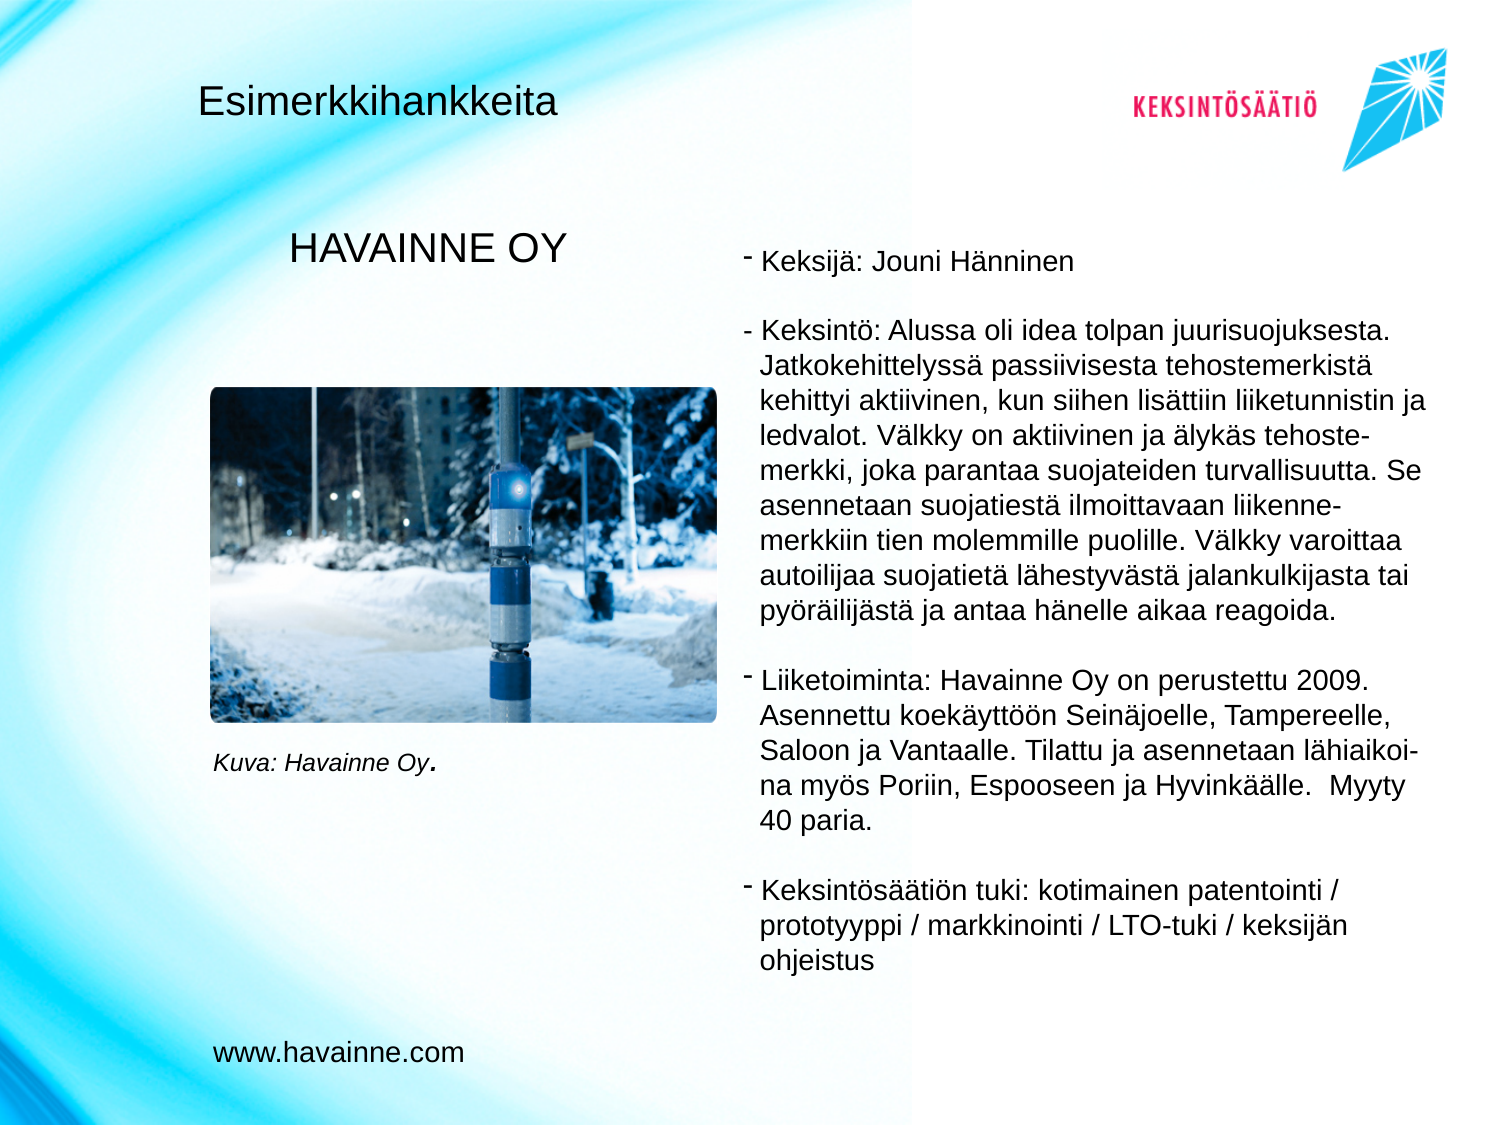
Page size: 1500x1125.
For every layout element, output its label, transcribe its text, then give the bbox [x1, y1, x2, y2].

picture [0, 0, 912, 1125]
picture [1102, 29, 1488, 190]
text_box Kuva: Havainne Oy. www.havainne.com [198, 726, 707, 1121]
text_box Esimerkkihankkeita [182, 66, 805, 132]
title HavainNe Oy [274, 199, 642, 293]
text_box Keksijä: Jouni Hänninen - Keksintö: Alussa oli idea tolpan juurisuojuksesta. Jatkokehittelyssä passiivisesta tehostemerkistä kehittyi aktiivinen, kun siihen lisättiin liiketunnistin ja ledvalot. Välkky on aktiivinen ja älykäs tehoste- merkki, joka parantaa suojateiden turvallisuutta. Se asennetaan suojatiestä ilmoittavaan liikenne- merkkiin tien molemmille puolille. Välkky varoittaa autoilijaa suojatietä lähestyvästä jalankulkijasta tai pyöräilijästä ja antaa hänelle aikaa reagoida. Liiketoiminta: Havainne Oy on perustettu 2009. Asennettu koekäyttöön Seinäjoelle, Tampereelle, Saloon ja Vantaalle. Tilattu ja asennetaan lähiaikoi- na myös Poriin, Espooseen ja Hyvinkäälle. Myyty 40 paria. Keksintösäätiön tuki: kotimainen patentointi / prototyyppi / markkinointi / LTO-tuki / keksijän ohjeistus [728, 234, 1443, 1014]
